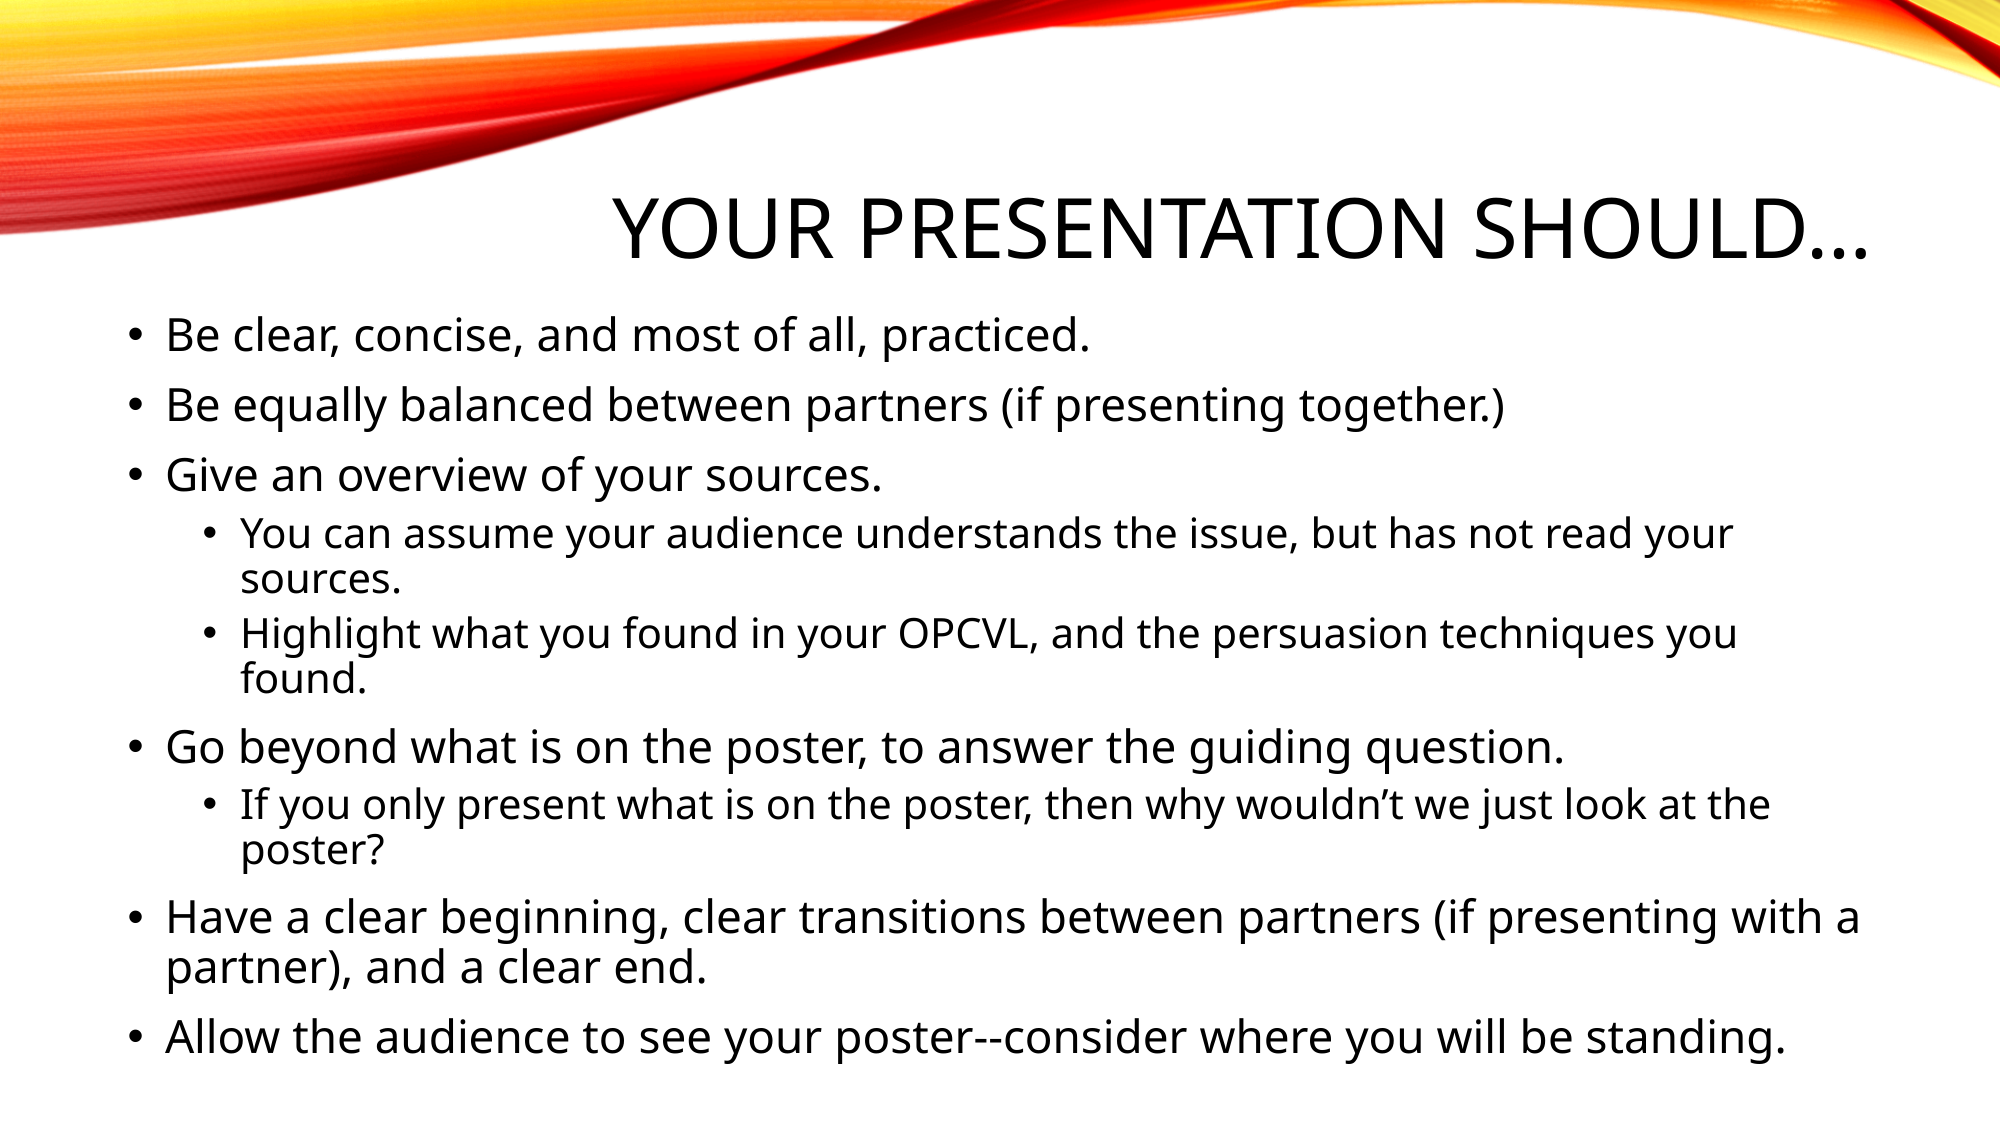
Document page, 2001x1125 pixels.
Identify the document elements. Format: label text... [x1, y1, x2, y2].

list Be clear, concise, and most of all, practiced. Be equally balanced between partners (if presenting together.) Give an overview of your sources. You can assume your audience understands the issue, but has not read your sources. Highlight what you found in your OPCVL, and the persuasion techniques you found. Go beyond what is on the poster, to answer the guiding question. If you only present what is on the poster, then why wouldn’t we just look at the poster? Have a clear beginning, clear transitions between partners (if presenting with a partner), and a clear end. Allow the audience to see your poster--consider where you will be standing. [112, 304, 1888, 1084]
picture [0, 0, 2000, 237]
title Your presentation should… [474, 125, 1888, 304]
